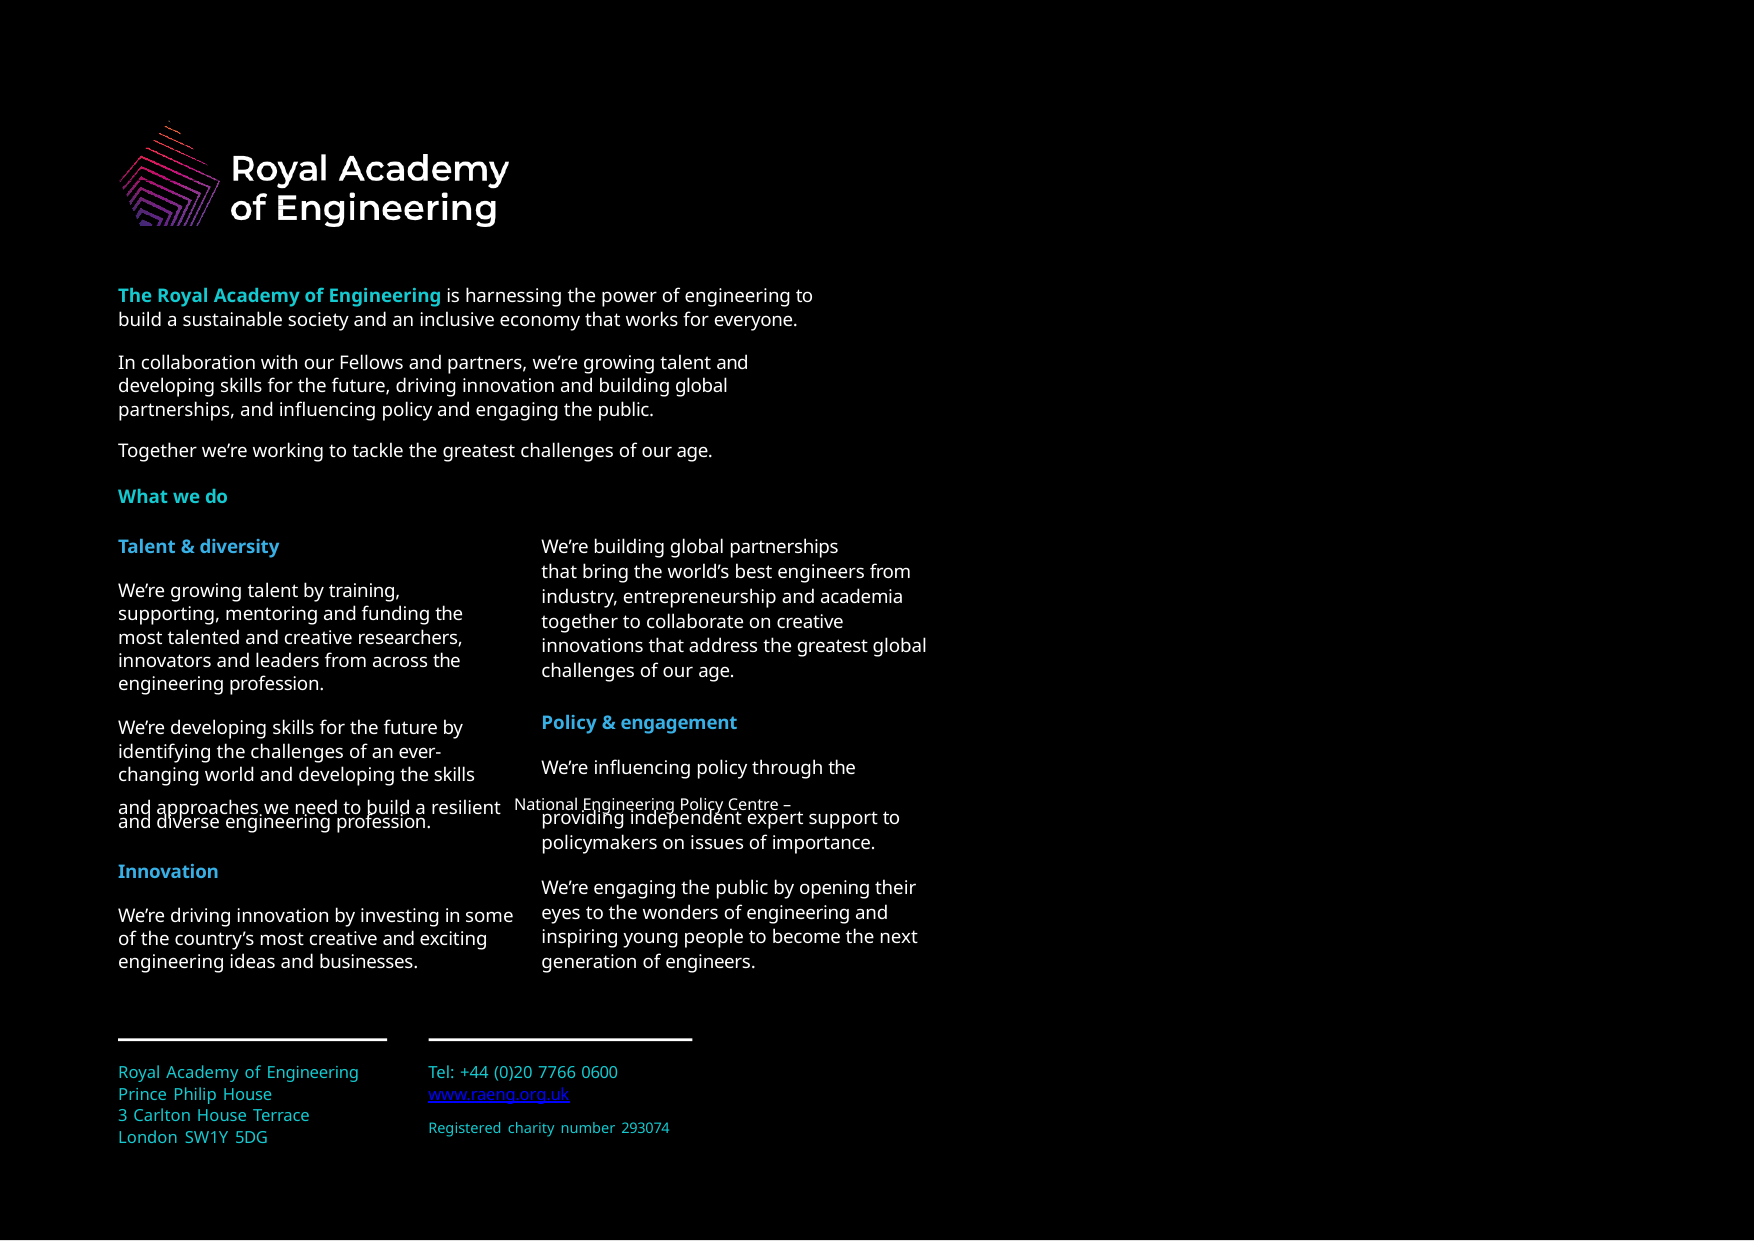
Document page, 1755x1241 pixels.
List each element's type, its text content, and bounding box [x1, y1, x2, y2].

text_box Policy & engagement [539, 709, 755, 734]
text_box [117, 119, 221, 227]
text_box Tel: +44 (0)20 7766 0600 www.raeng.org.uk Registered charity number 293074 [426, 1058, 695, 1137]
text_box Talent & diversity [115, 532, 290, 558]
text_box We’re developing skills for the future by identifying the challenges of an ever- [116, 713, 491, 760]
text_box We’re building global partnerships that bring the world’s best engineers from industry, entrepreneurship and academia together to collaborate on creative innovations that address the greatest global challenges of our age. [539, 530, 942, 682]
text_box [0, 0, 1754, 1241]
text_box providing independent expert support to policymakers on issues of importance. [539, 801, 931, 854]
text_box and diverse engineering profession. [115, 820, 455, 833]
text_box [230, 154, 510, 227]
text_box The Royal Academy of Engineering is harnessing the power of engineering to build a sustainable society and an inclusive economy that works for everyone. In collaboration with our Fellows and partners, we’re growing talent and developing skills for the future, driving innovation and building global partnerships, and influencing policy and engaging the public. Together we’re working to tackle the greatest challenges of our age. What we do [116, 281, 861, 508]
text_box Innovation [116, 857, 226, 883]
text_box We’re growing talent by training, supporting, mentoring and funding the most talented and creative researchers, innovators and leaders from across the engineering profession. [116, 576, 494, 695]
text_box Royal Academy of Engineering Prince Philip House 3 Carlton House Terrace London SW1Y 5DG [116, 1058, 390, 1147]
text_box [118, 1038, 388, 1042]
text_box changing world and developing the skills [115, 760, 507, 784]
text_box We’re driving innovation by investing in some of the country’s most creative and exciting engineering ideas and businesses. [115, 901, 522, 973]
text_box We’re engaging the public by opening their eyes to the wonders of engineering and inspiring young people to become the next generation of engineers. [539, 871, 925, 973]
text_box and approaches we need to build a resilient National Engineering Policy Centre – [111, 784, 892, 820]
text_box We’re influencing policy through the [539, 754, 889, 779]
text_box [428, 1038, 693, 1042]
